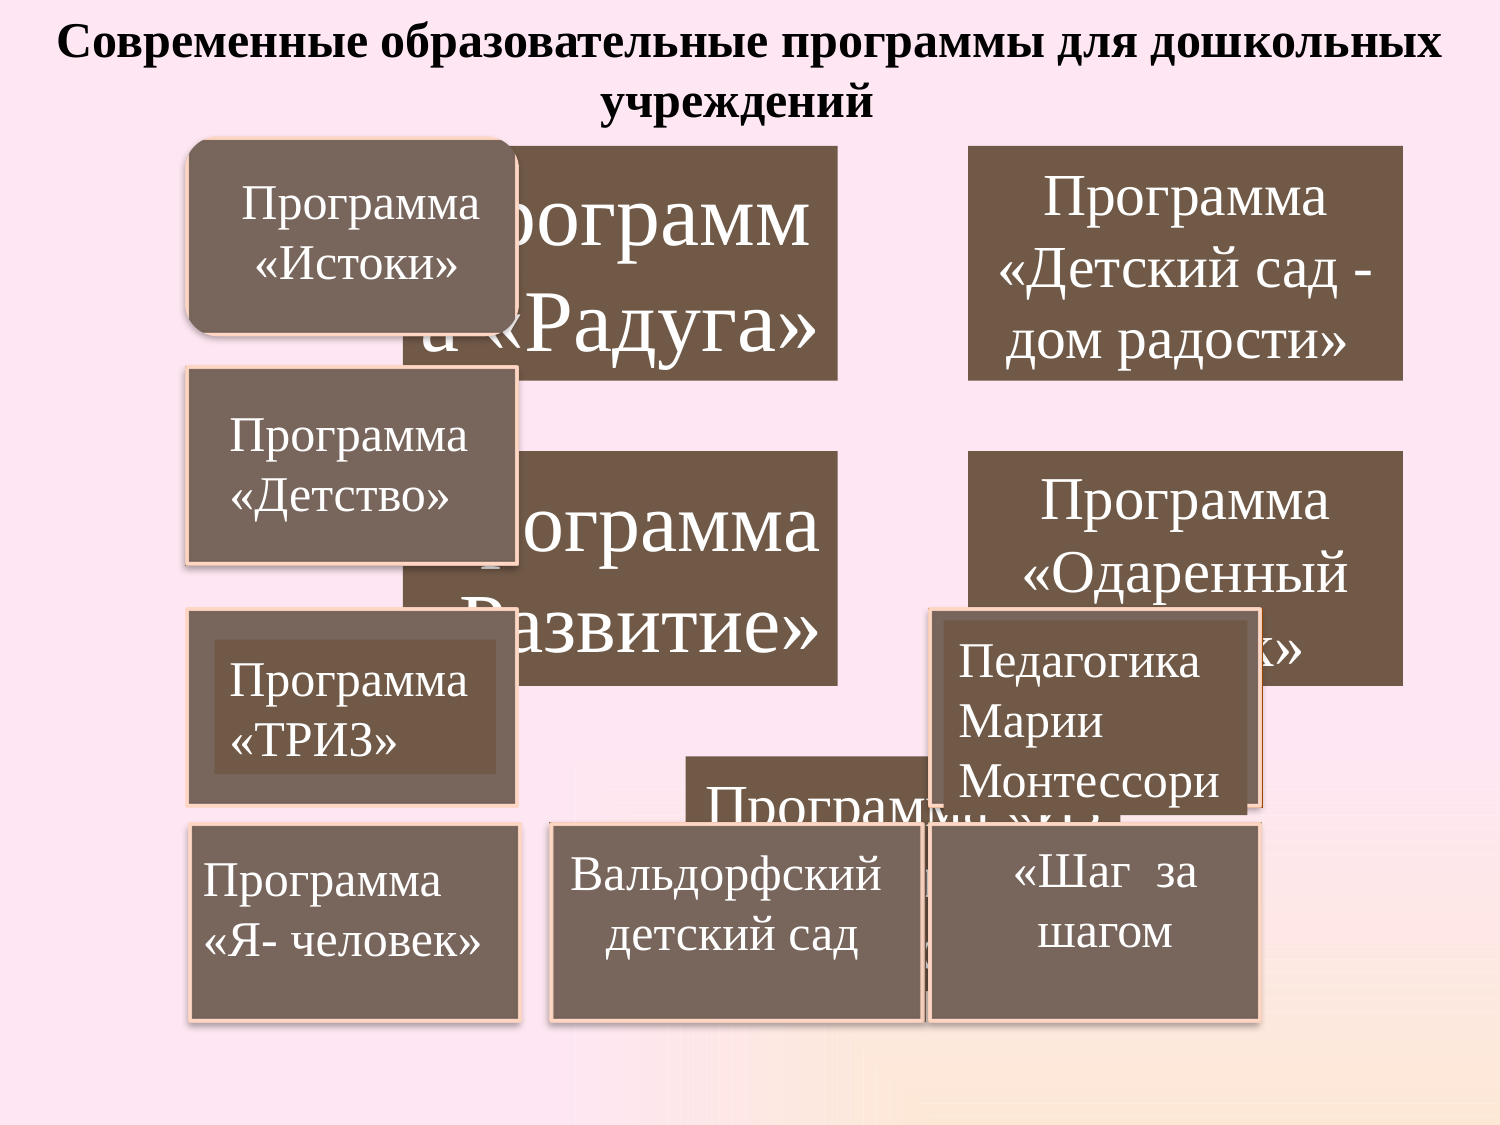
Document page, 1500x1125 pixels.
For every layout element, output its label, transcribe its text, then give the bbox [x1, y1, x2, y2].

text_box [402, 145, 1404, 813]
picture [187, 822, 523, 1023]
text_box Современные образовательные программы для дошкольных учреждений [0, 0, 1500, 135]
picture [548, 822, 1263, 1023]
picture [184, 136, 520, 337]
picture [928, 607, 1263, 808]
picture [184, 365, 520, 567]
picture [184, 607, 520, 808]
